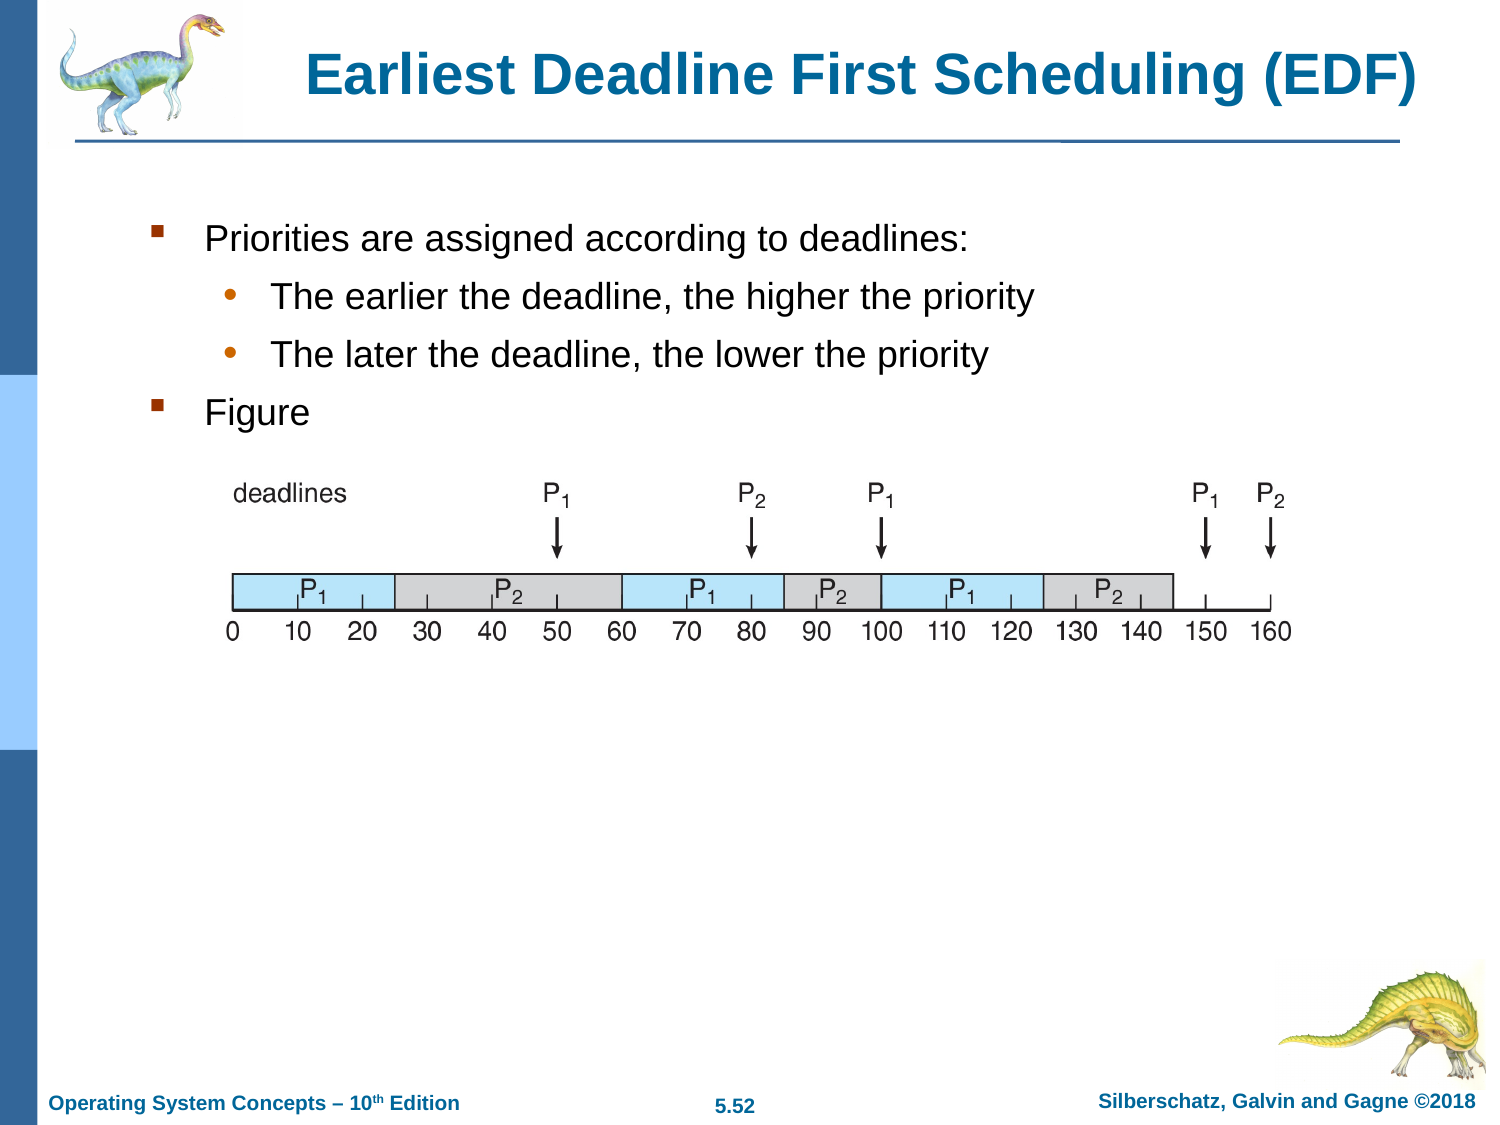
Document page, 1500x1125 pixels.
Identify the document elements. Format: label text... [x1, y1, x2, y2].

list Priorities are assigned according to deadlines: The earlier the deadline, the higher the priority The later the deadline, the lower the priority Figure [133, 206, 1353, 942]
title Earliest Deadline First Scheduling (EDF) [228, 20, 1497, 114]
picture [1275, 959, 1486, 1090]
picture [46, 0, 243, 149]
picture [224, 479, 1292, 646]
